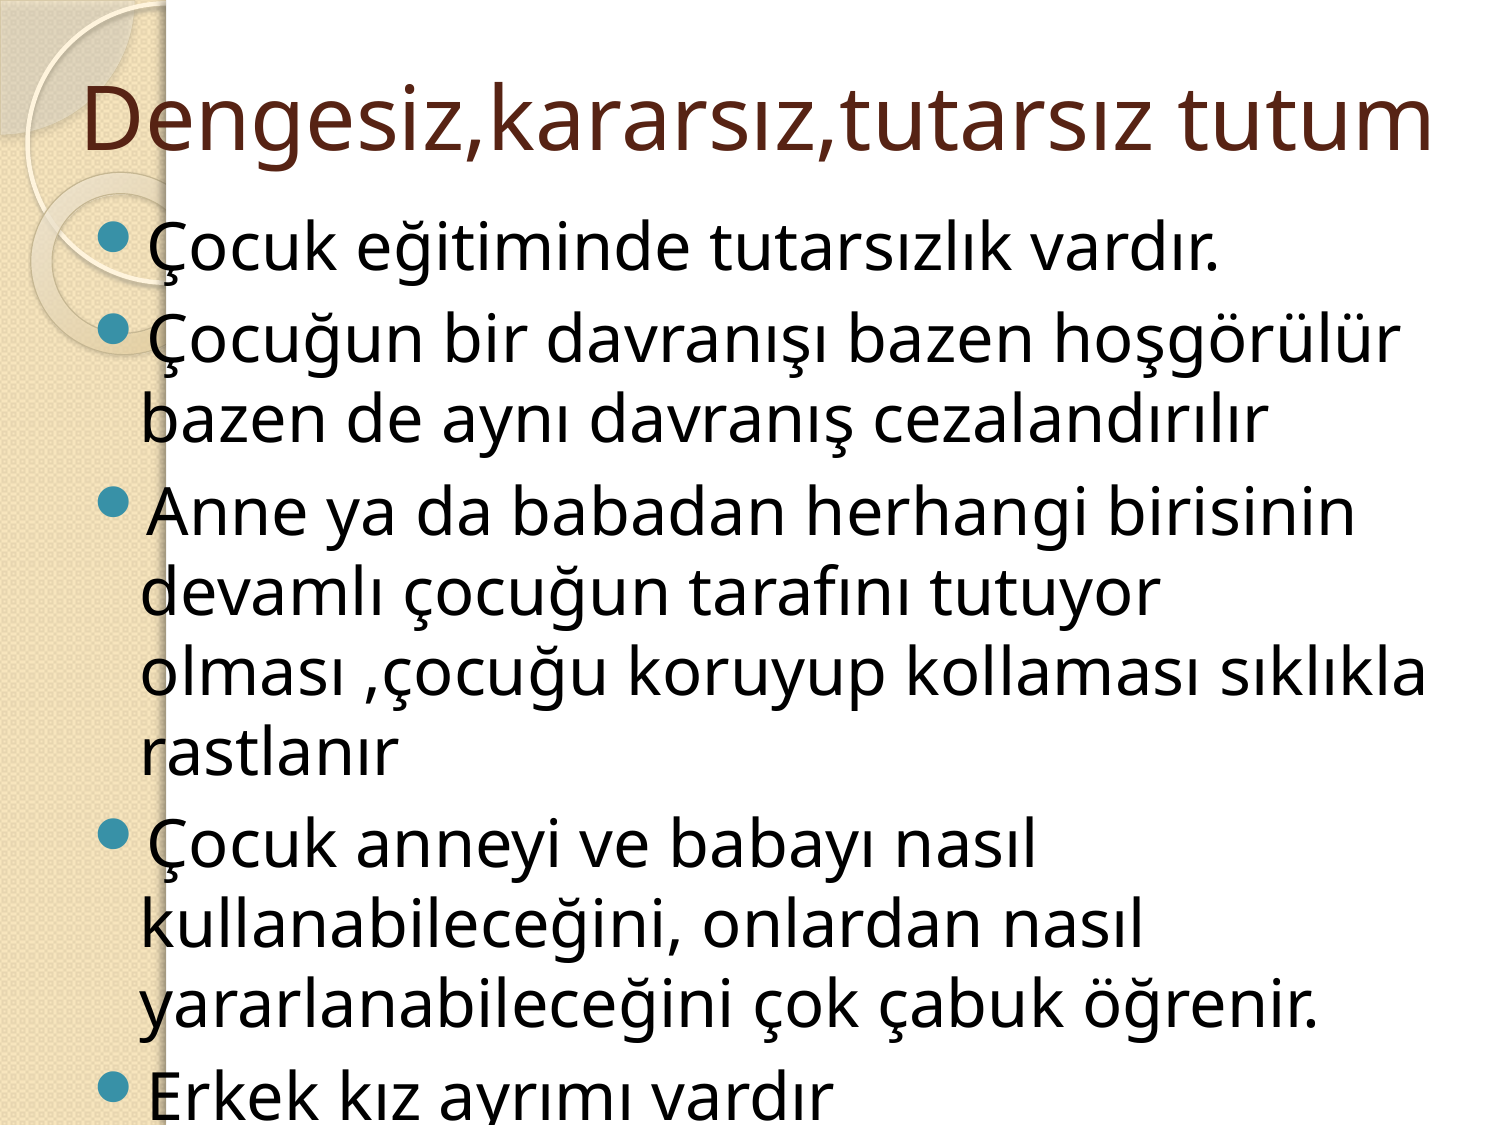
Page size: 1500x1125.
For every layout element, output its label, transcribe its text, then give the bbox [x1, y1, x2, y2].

title Dengesiz,kararsız,tutarsız tutum [64, 45, 1466, 185]
list Çocuk eğitiminde tutarsızlık vardır. Çocuğun bir davranışı bazen hoşgörülür bazen de aynı davranış cezalandırılır Anne ya da babadan herhangi birisinin devamlı çocuğun tarafını tutuyor olması ,çocuğu koruyup kollaması sıklıkla rastlanır Çocuk anneyi ve babayı nasıl kullanabileceğini, onlardan nasıl yararlanabileceğini çok çabuk öğrenir. Erkek kız ayrımı vardır [64, 196, 1466, 994]
